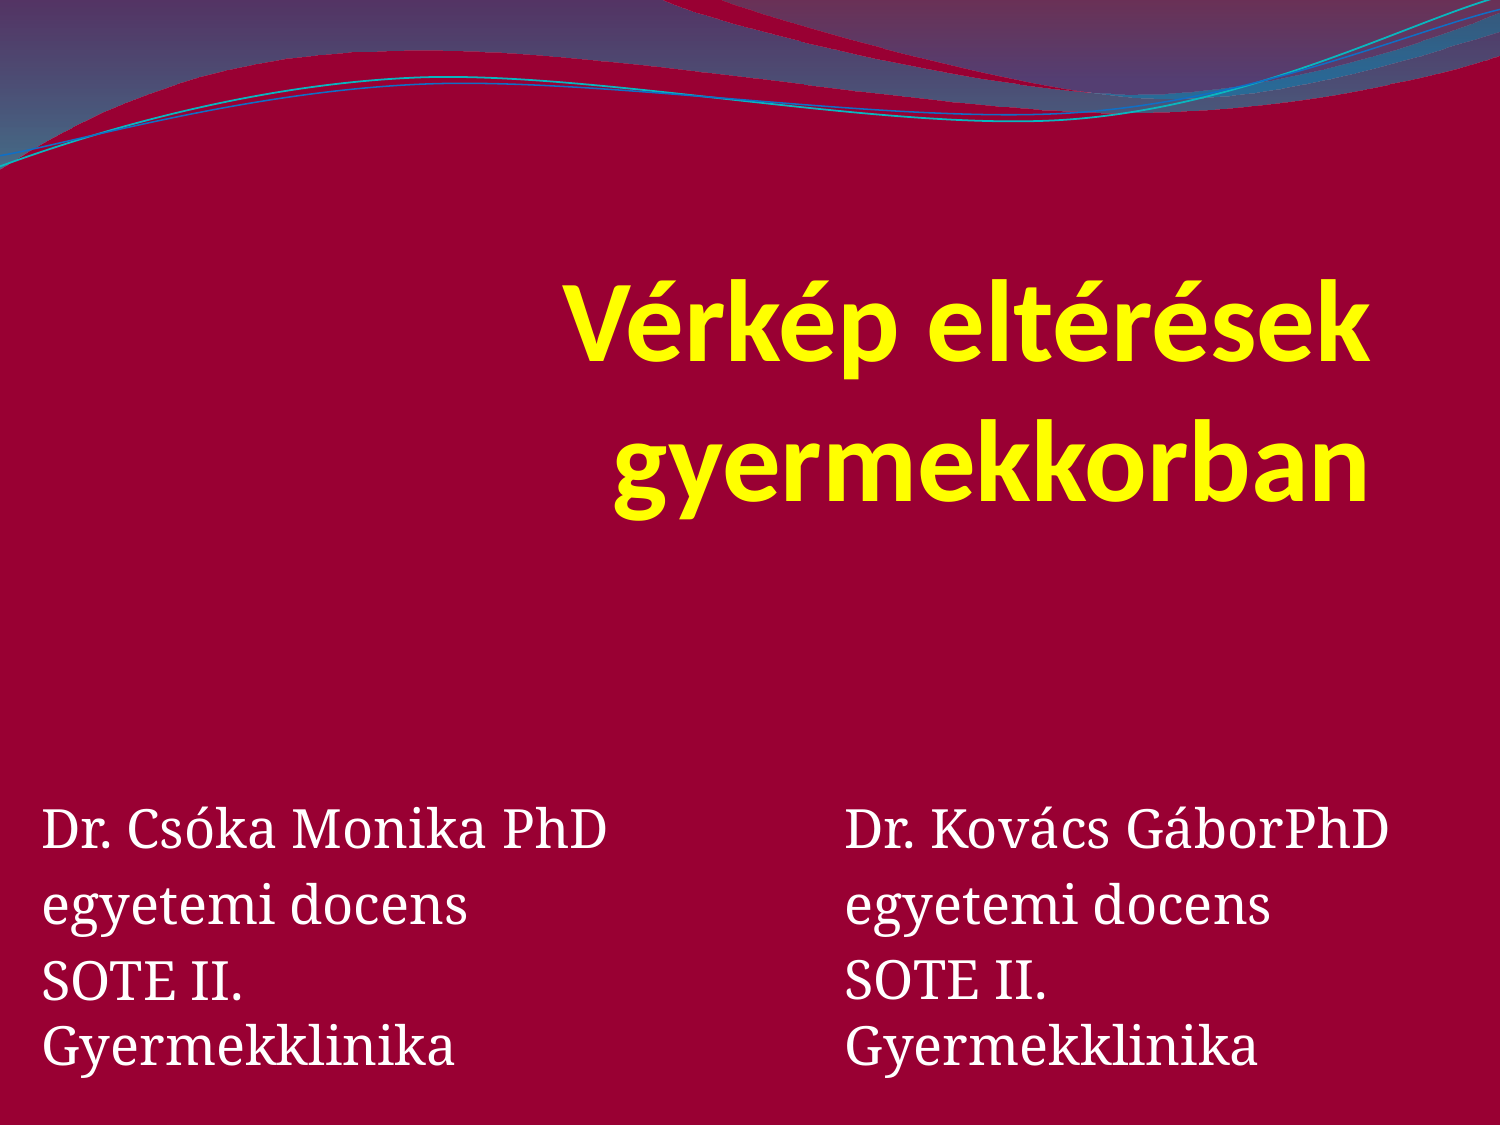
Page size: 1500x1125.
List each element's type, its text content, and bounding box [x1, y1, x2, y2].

subtitle Dr. Csóka Monika PhD egyetemi docens SOTE II. Gyermekklinika [40, 786, 668, 1087]
title Vérkép eltérések gyermekkorban [87, 224, 1376, 526]
text_box Dr. Kovács GáborPhD egyetemi docens SOTE II. Gyermekklinika [844, 786, 1471, 1087]
